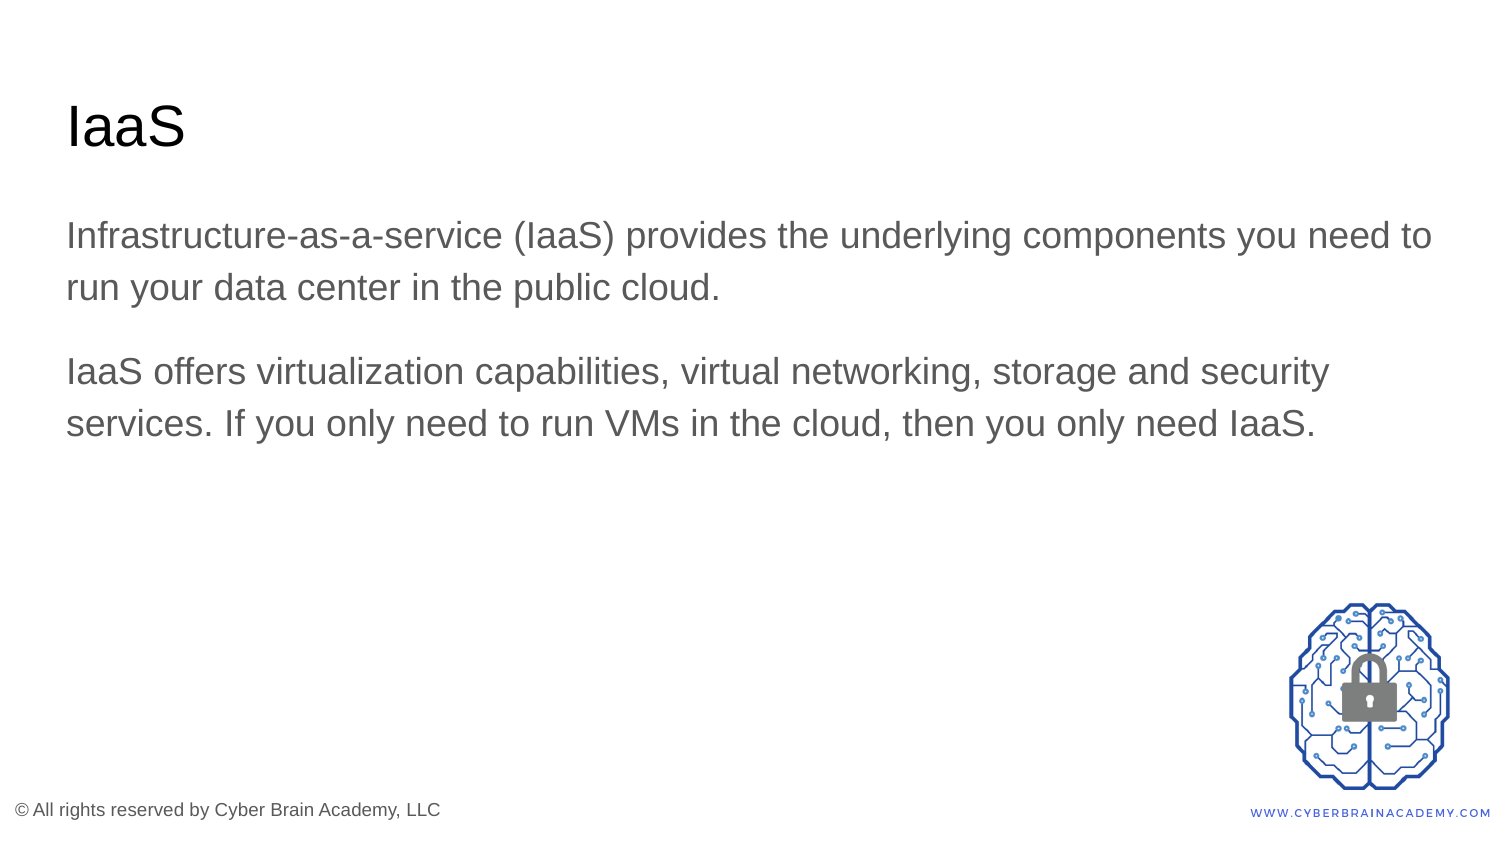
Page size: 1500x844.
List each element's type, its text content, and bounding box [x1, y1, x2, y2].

picture [1242, 586, 1500, 844]
title IaaS [51, 72, 1449, 167]
list Infrastructure-as-a-service (IaaS) provides the underlying components you need to run your data center in the public cloud. IaaS offers virtualization capabilities, virtual networking, storage and security services. If you only need to run VMs in the cloud, then you only need IaaS. [51, 189, 1449, 750]
